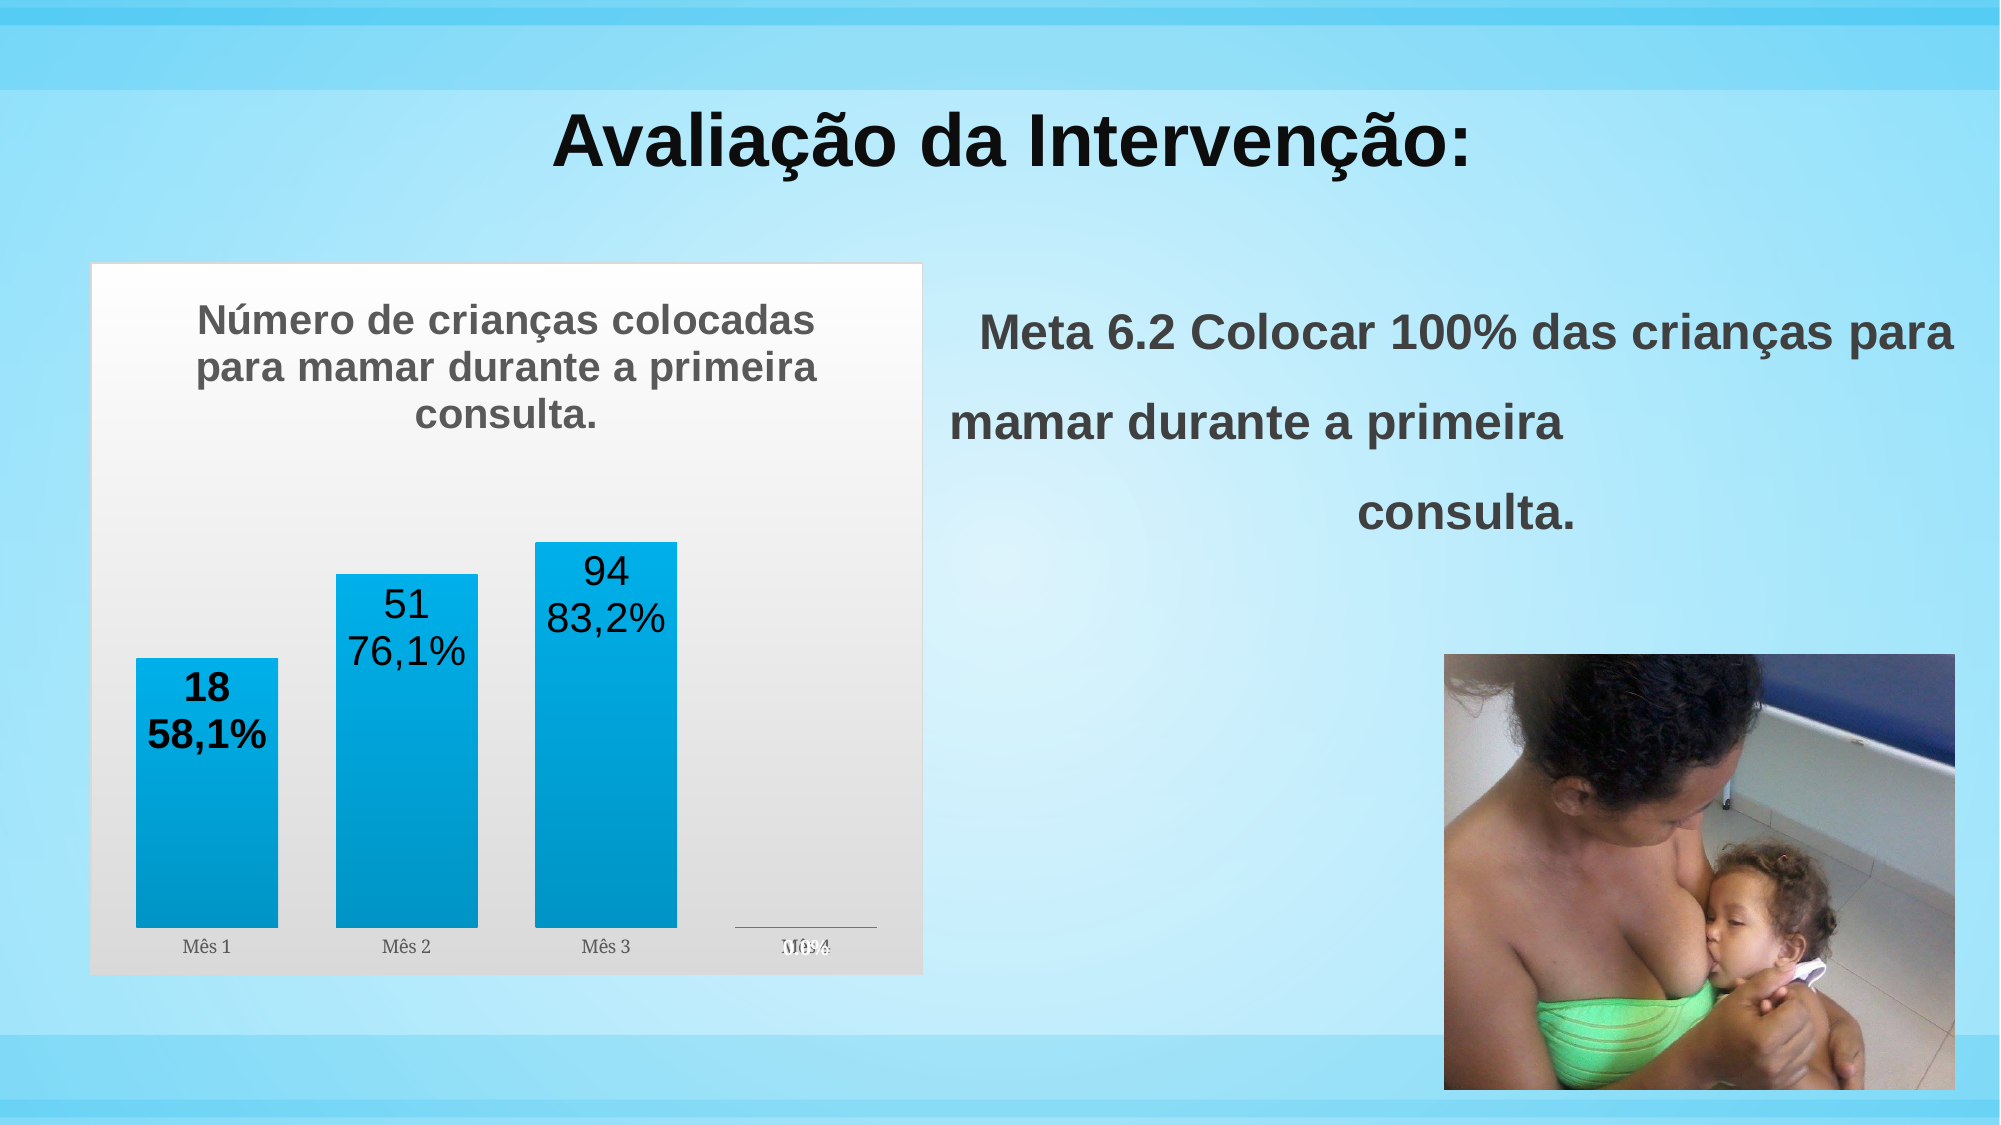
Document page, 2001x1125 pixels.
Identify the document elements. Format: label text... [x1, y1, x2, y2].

title Avaliação da Intervenção: [90, 80, 1935, 191]
chart [90, 261, 924, 975]
list Meta 6.2 Colocar 100% das crianças para mamar durante a primeira consulta. [933, 261, 2000, 655]
picture [1443, 654, 1955, 1090]
